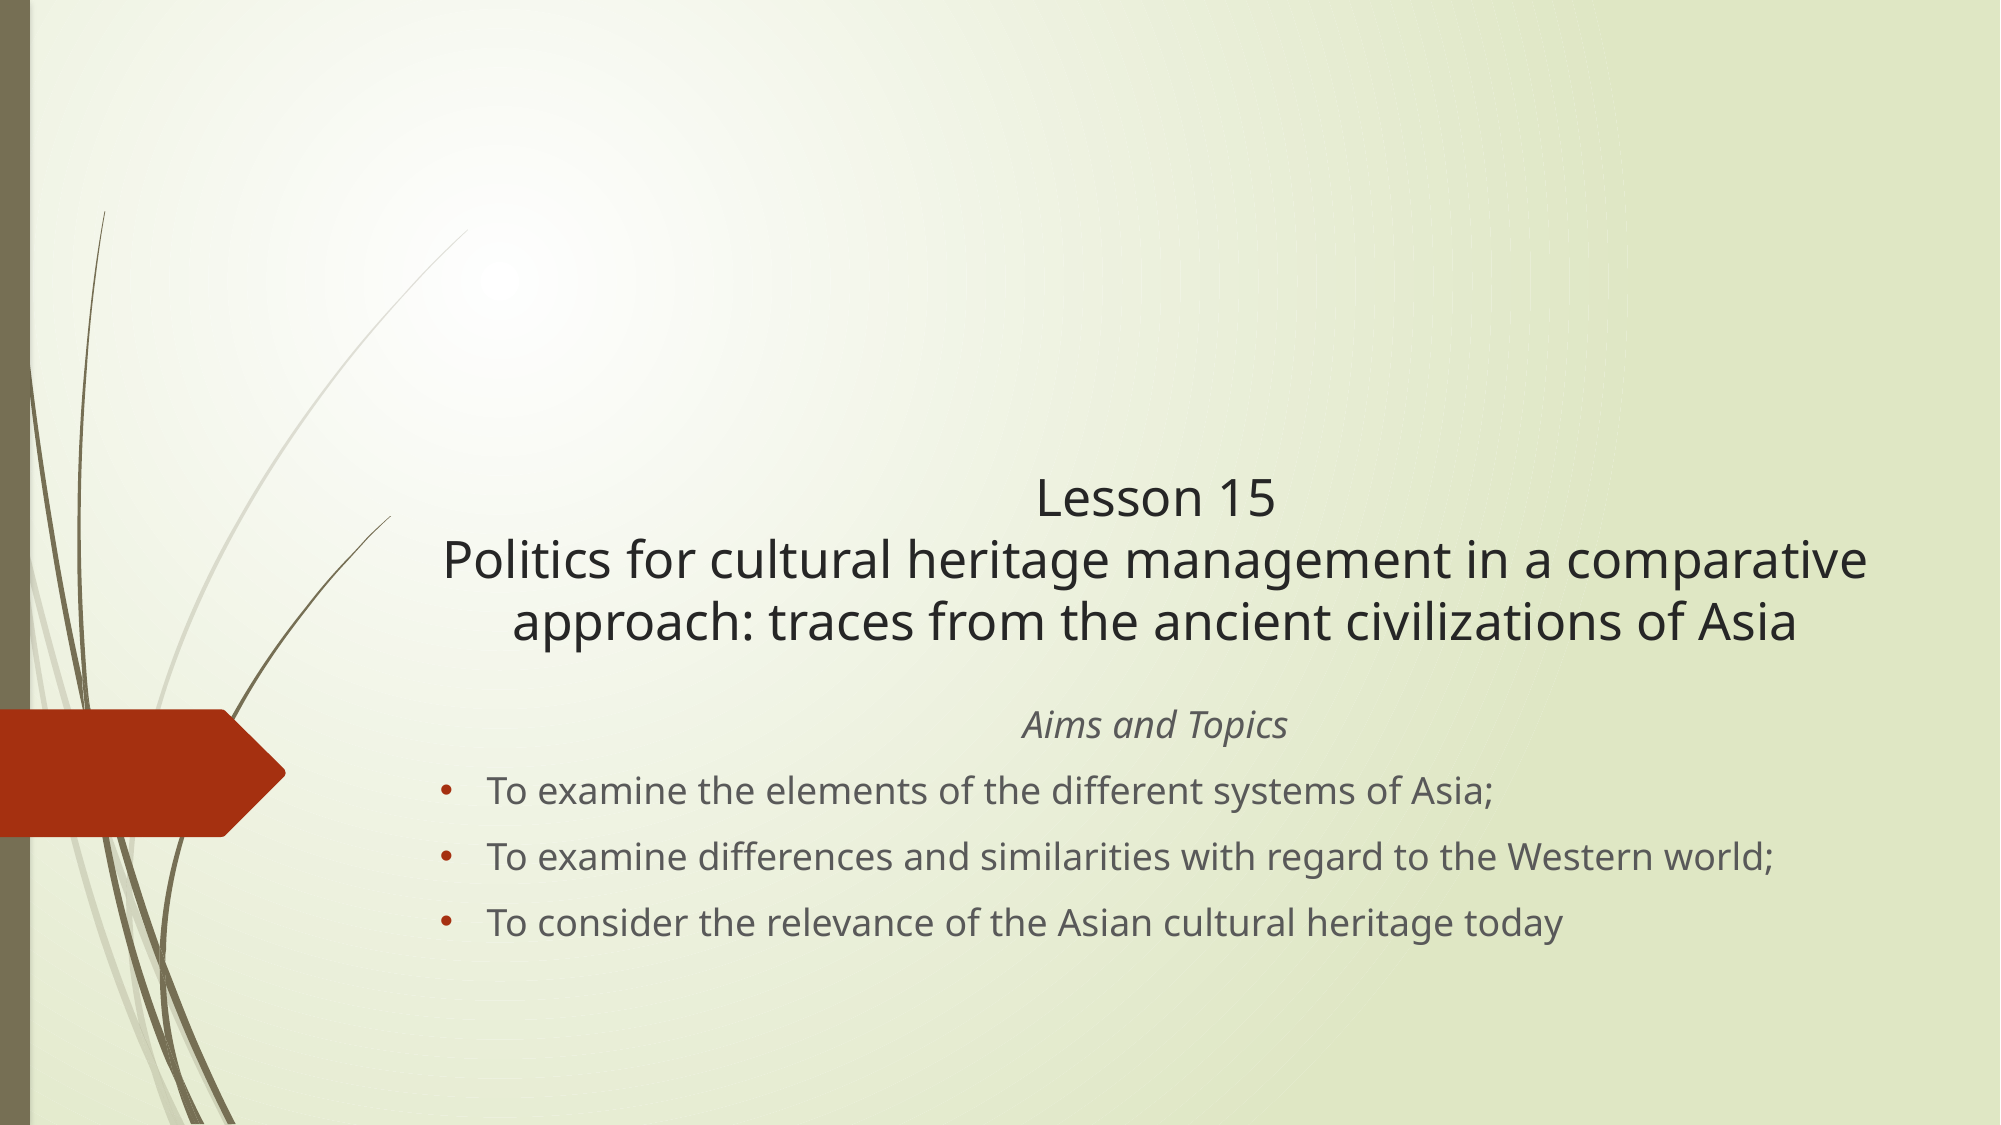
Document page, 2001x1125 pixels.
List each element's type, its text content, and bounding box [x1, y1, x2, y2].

subtitle Aims and Topics To examine the elements of the different systems of Asia; To examine differences and similarities with regard to the Western world; To consider the relevance of the Asian cultural heritage today [424, 693, 1888, 1082]
title Lesson 15 Politics for cultural heritage management in a comparative approach: traces from the ancient civilizations of Asia [424, 412, 1888, 659]
